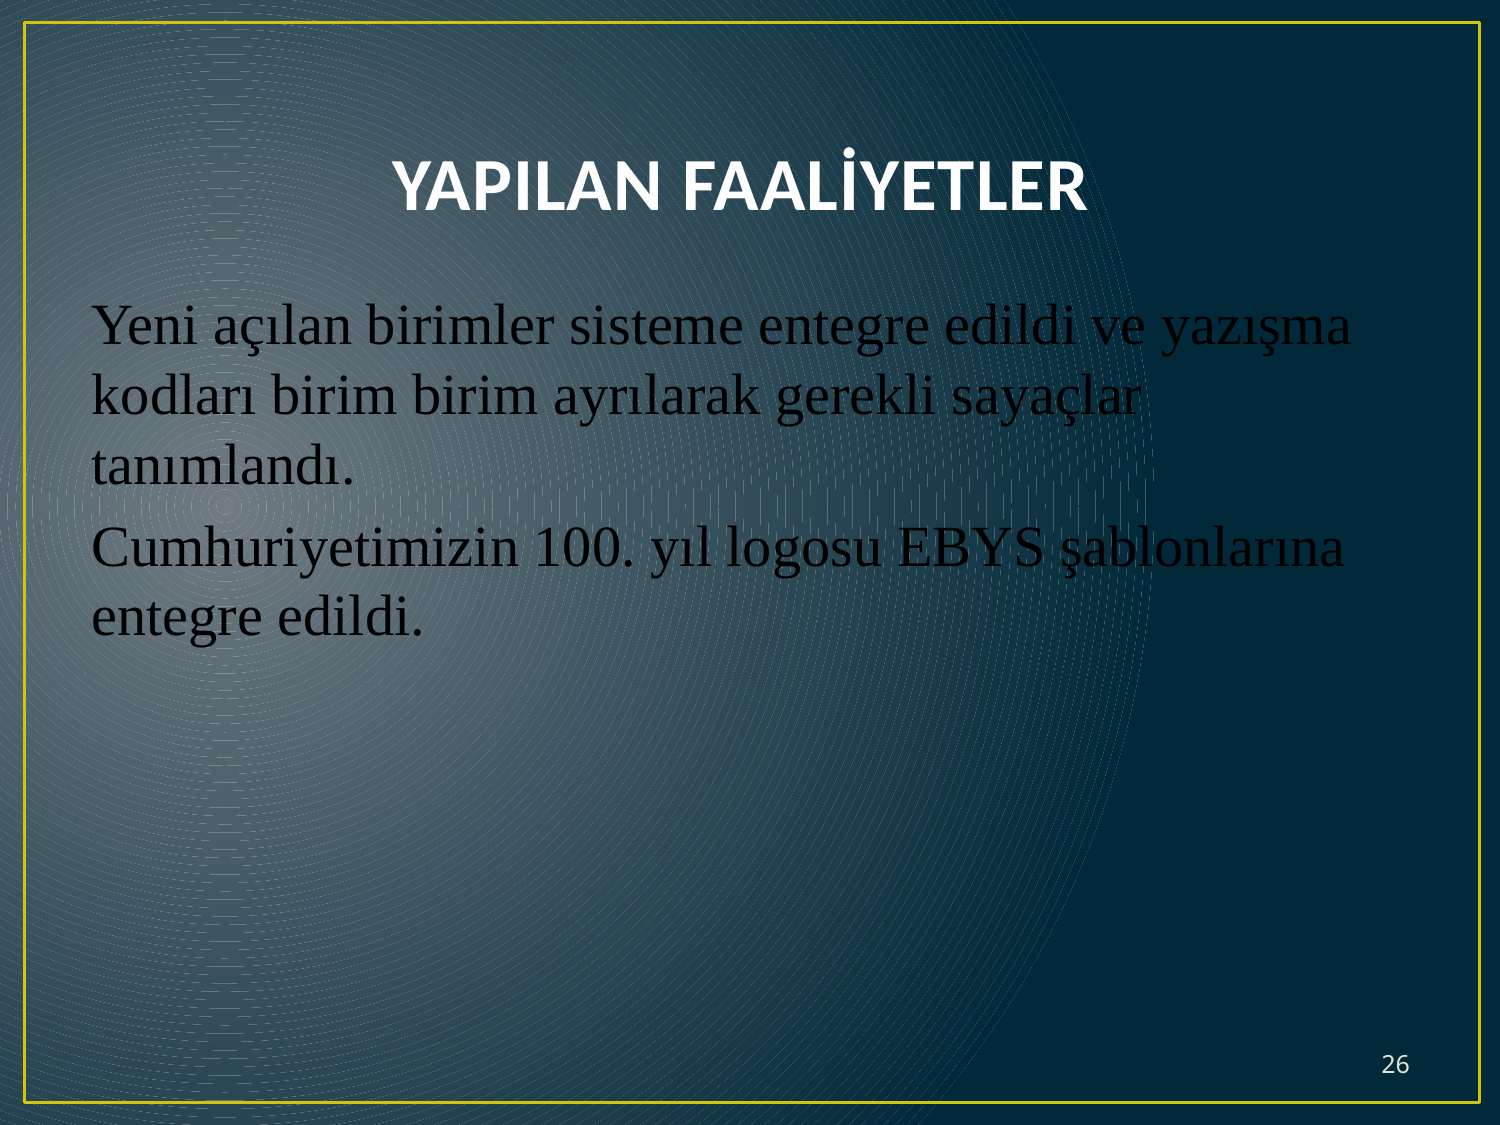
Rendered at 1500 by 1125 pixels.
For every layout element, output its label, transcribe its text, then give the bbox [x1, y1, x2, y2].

slide_number 26 [1074, 1035, 1425, 1096]
title YAPILAN FAALİYETLER [75, 45, 1425, 233]
list Yeni açılan birimler sisteme entegre edildi ve yazışma kodları birim birim ayrılarak gerekli sayaçlar tanımlandı. Cumhuriyetimizin 100. yıl logosu EBYS şablonlarına entegre edildi. [76, 278, 1427, 1076]
